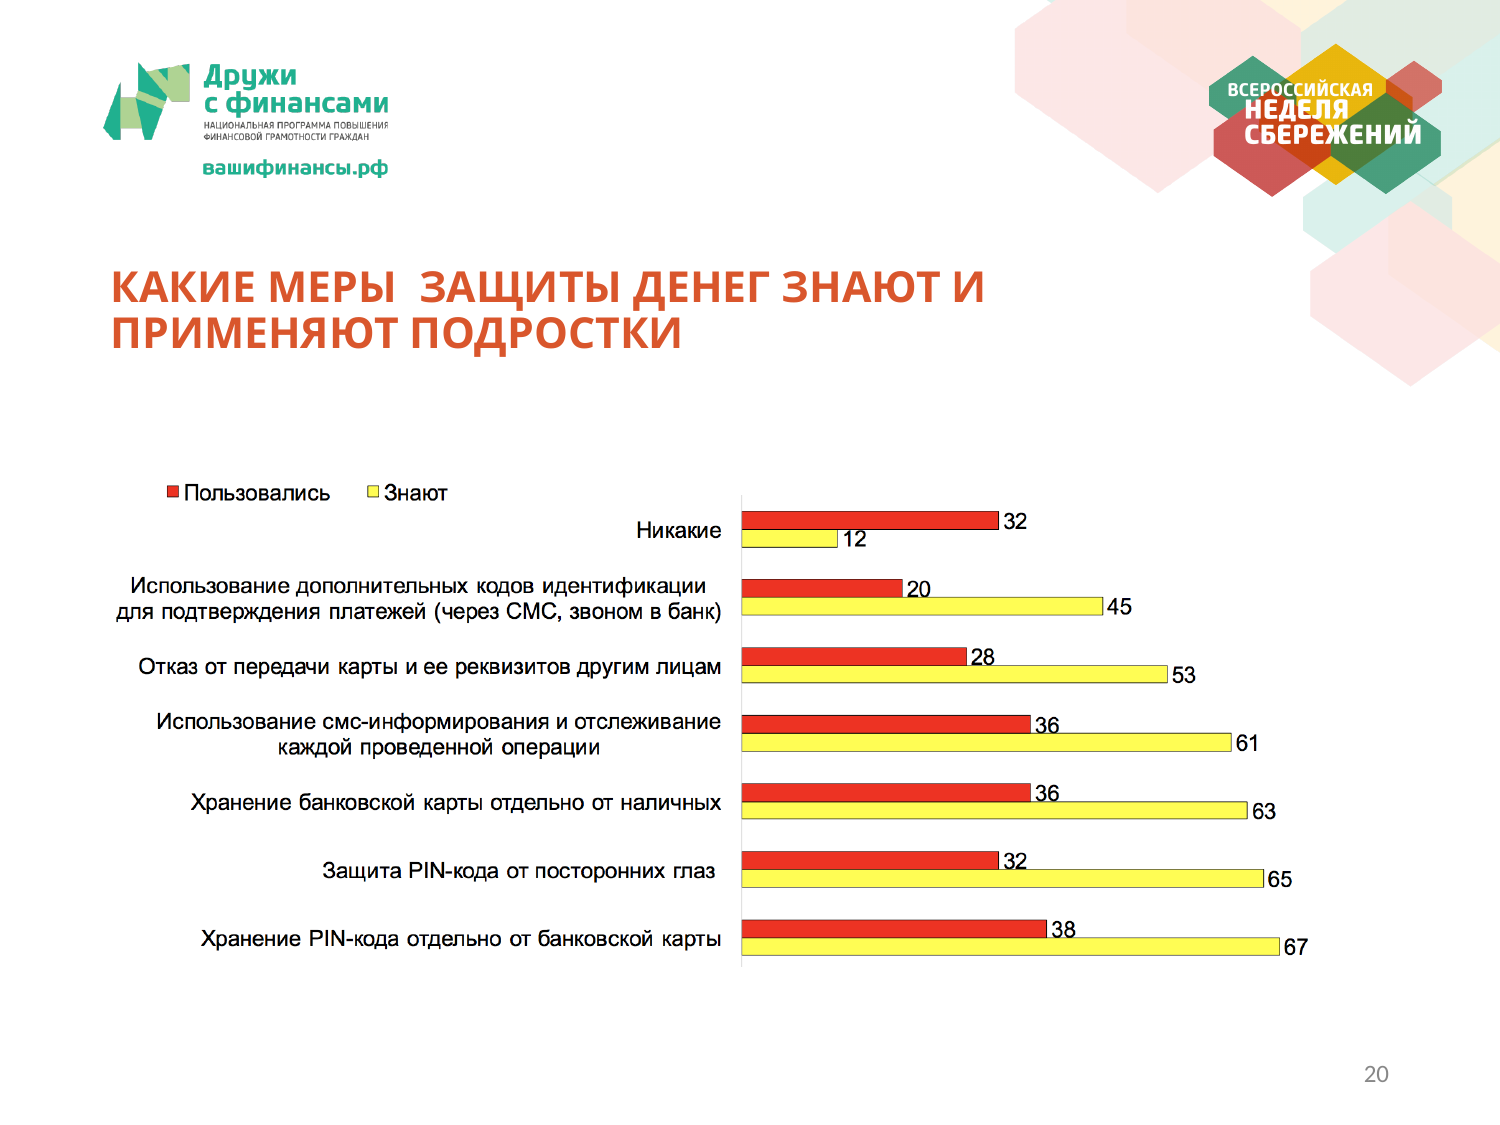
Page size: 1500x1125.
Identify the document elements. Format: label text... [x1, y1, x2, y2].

picture [102, 61, 388, 179]
title КАКИЕ МЕРЫ ЗАЩИТЫ ДЕНЕГ ЗНАЮТ И ПРИМЕНЯЮТ ПОДРОСТКИ [102, 256, 1000, 367]
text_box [1000, 0, 1500, 399]
picture [102, 474, 1315, 968]
slide_number 20 [1353, 1050, 1398, 1096]
